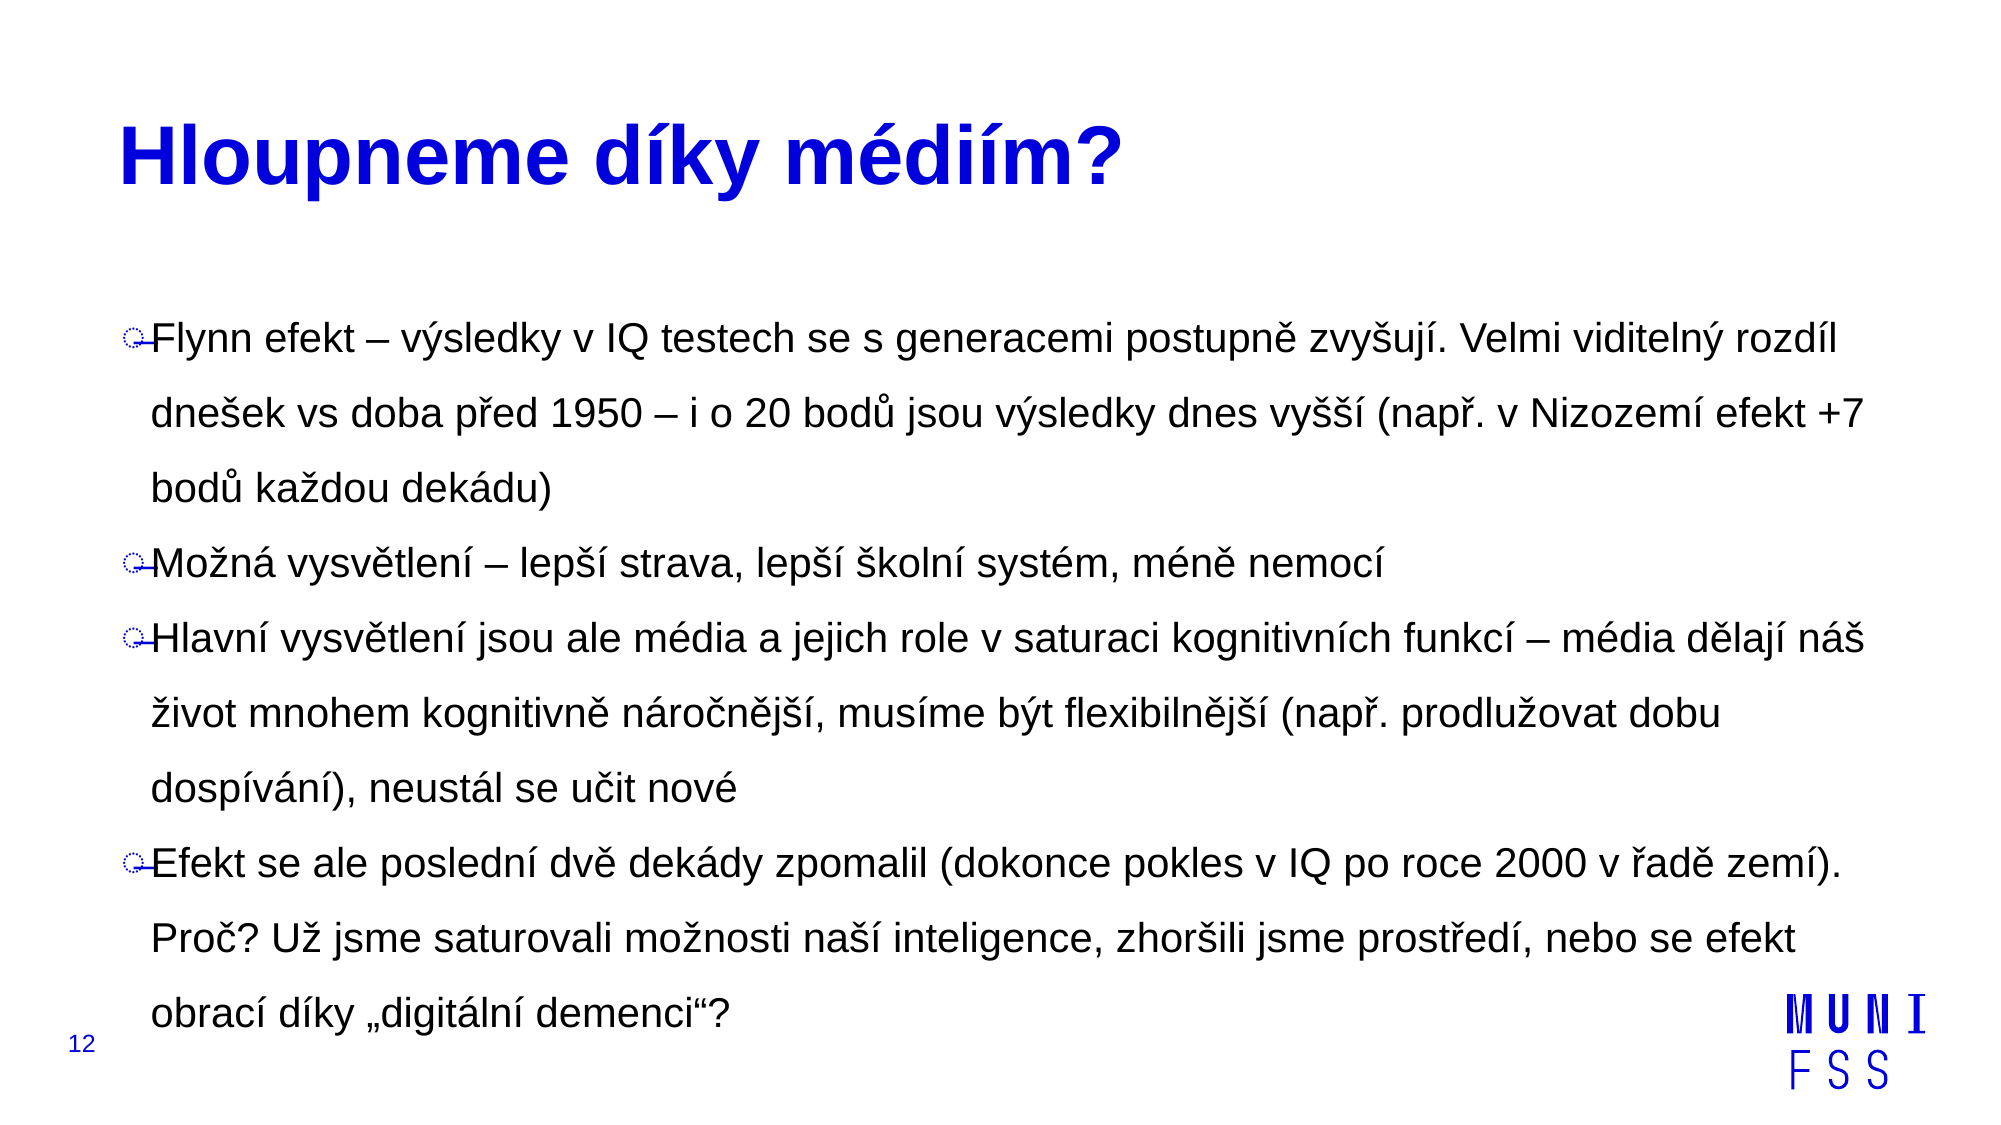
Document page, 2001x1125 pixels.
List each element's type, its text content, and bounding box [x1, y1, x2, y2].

list Flynn efekt – výsledky v IQ testech se s generacemi postupně zvyšují. Velmi viditelný rozdíl dnešek vs doba před 1950 – i o 20 bodů jsou výsledky dnes vyšší (např. v Nizozemí efekt +7 bodů každou dekádu) Možná vysvětlení – lepší strava, lepší školní systém, méně nemocí Hlavní vysvětlení jsou ale média a jejich role v saturaci kognitivních funkcí – média dělají náš život mnohem kognitivně náročnější, musíme být flexibilnější (např. prodlužovat dobu dospívání), neustál se učit nové Efekt se ale poslední dvě dekády zpomalil (dokonce pokles v IQ po roce 2000 v řadě zemí). Proč? Už jsme saturovali možnosti naší inteligence, zhoršili jsme prostředí, nebo se efekt obrací díky „digitální demenci“? [109, 286, 1874, 966]
title Hloupneme díky médiím? [118, 118, 1883, 193]
slide_number 12 [67, 1021, 110, 1063]
